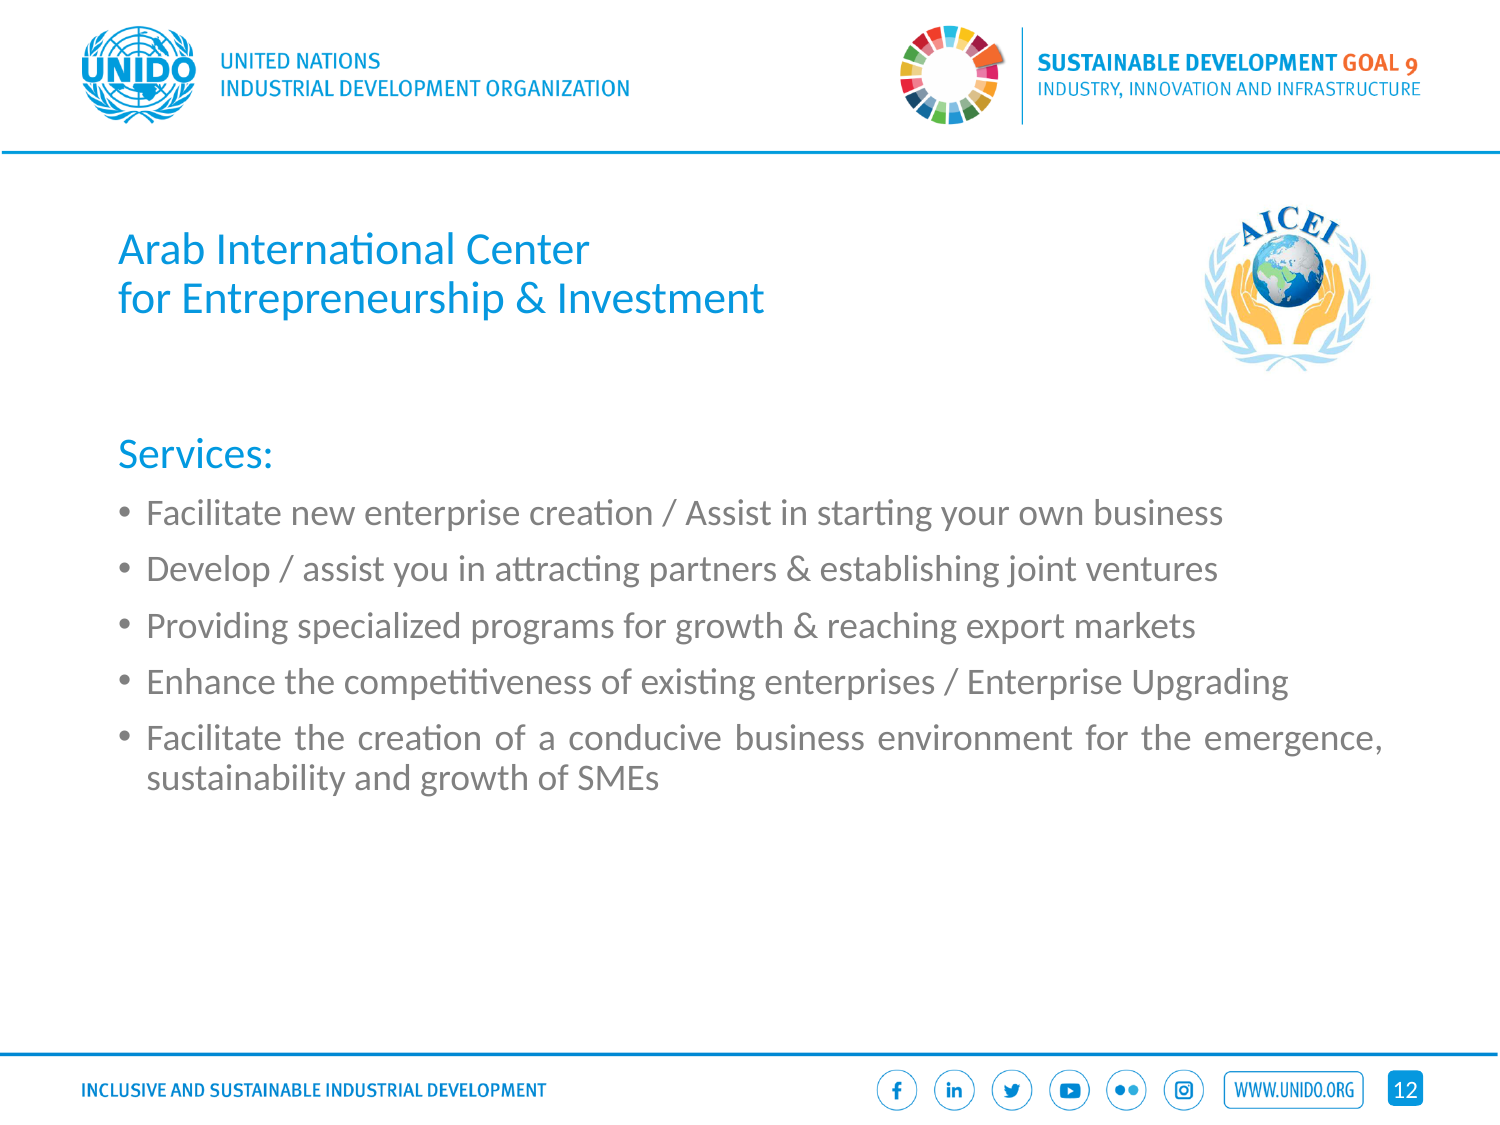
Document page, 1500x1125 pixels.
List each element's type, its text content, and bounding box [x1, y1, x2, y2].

title Arab International Center for Entrepreneurship & Investment [103, 184, 1400, 365]
picture [1183, 188, 1394, 392]
picture [0, 1048, 1500, 1122]
list Services: Facilitate new enterprise creation / Assist in starting your own business Develop / assist you in attracting partners & establishing joint ventures Providing specialized programs for growth & reaching export markets Enhance the competitiveness of existing enterprises / Enterprise Upgrading Facilitate the creation of a conducive business environment for the emergence, sustainability and growth of SMEs [103, 423, 1400, 1050]
picture [0, 0, 1500, 158]
